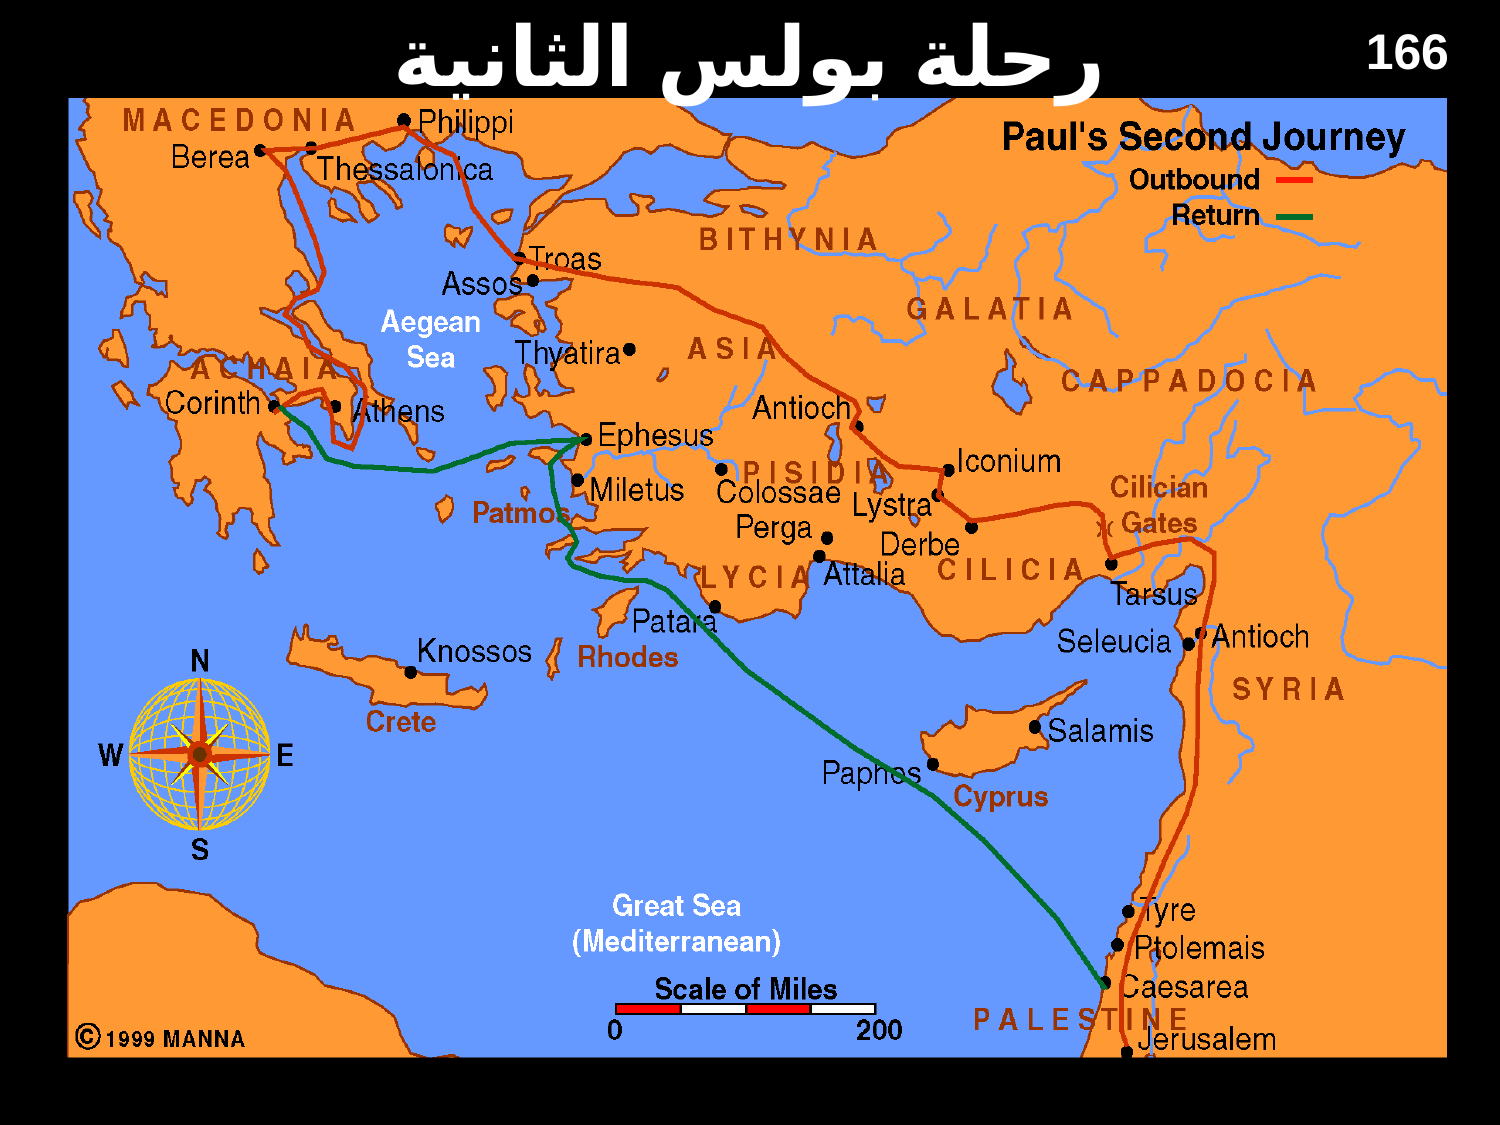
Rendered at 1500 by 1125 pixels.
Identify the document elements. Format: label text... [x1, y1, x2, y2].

text_box 166 [1293, 12, 1464, 88]
title رحلة بولس الثانية [112, 26, 1293, 81]
picture [62, 93, 1447, 1062]
